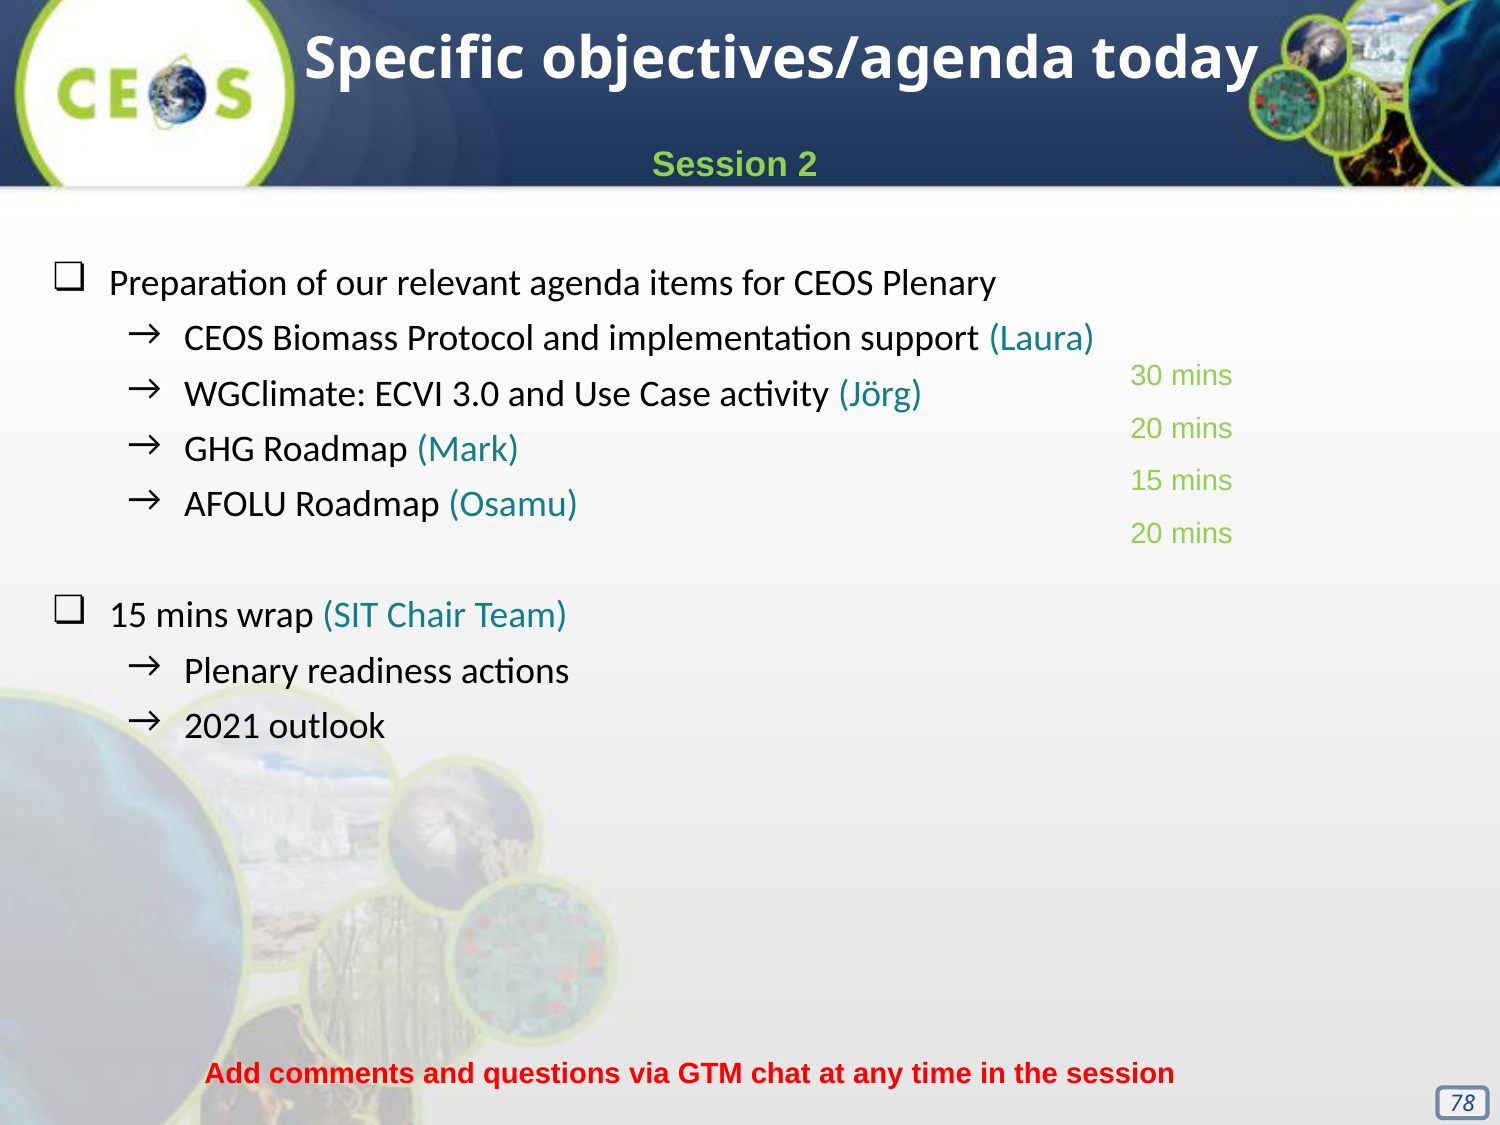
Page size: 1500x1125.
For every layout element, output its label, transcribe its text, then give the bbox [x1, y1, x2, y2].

list Specific objectives/agenda today [275, 12, 1288, 163]
text_box 30 mins 20 mins 15 mins 20 mins [1115, 324, 1462, 384]
text_box Add comments and questions via GTM chat at any time in the session [189, 1039, 1374, 1125]
picture [0, 0, 1500, 1125]
text_box Session 2 [636, 125, 864, 237]
list Preparation of our relevant agenda items for CEOS Plenary CEOS Biomass Protocol and implementation support (Laura) WGClimate: ECVI 3.0 and Use Case activity (Jörg) GHG Roadmap (Mark) AFOLU Roadmap (Osamu) 15 mins wrap (SIT Chair Team) Plenary readiness actions 2021 outlook [19, 250, 1495, 1113]
slide_number ‹#› [1435, 1113, 1490, 1121]
